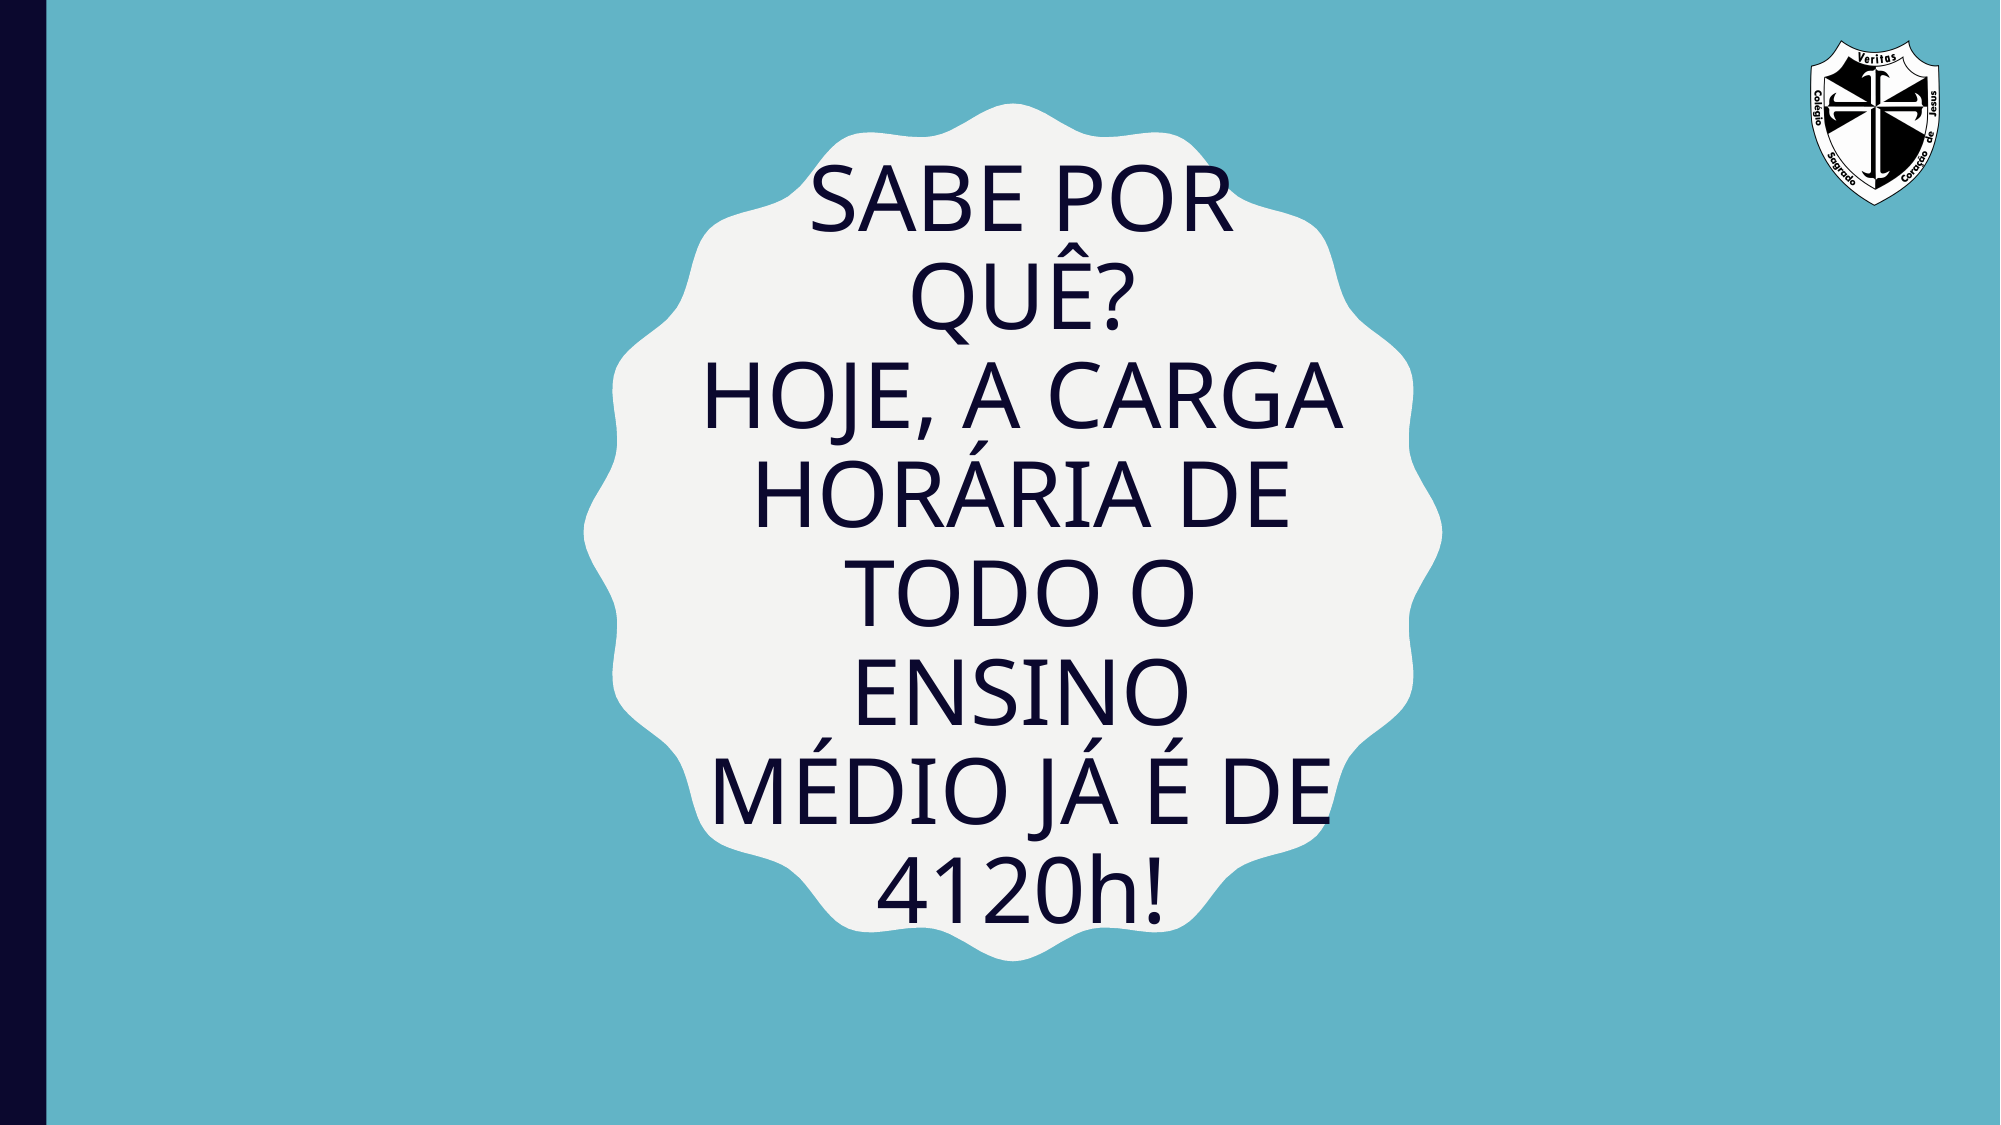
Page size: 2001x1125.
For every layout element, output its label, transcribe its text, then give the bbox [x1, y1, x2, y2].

picture [1766, 24, 1984, 213]
title SABE POR QUÊ? HOJE, A CARGA HORÁRIA DE TODO O ENSINO MÉDIO JÁ É DE 4120h! [677, 187, 1367, 908]
